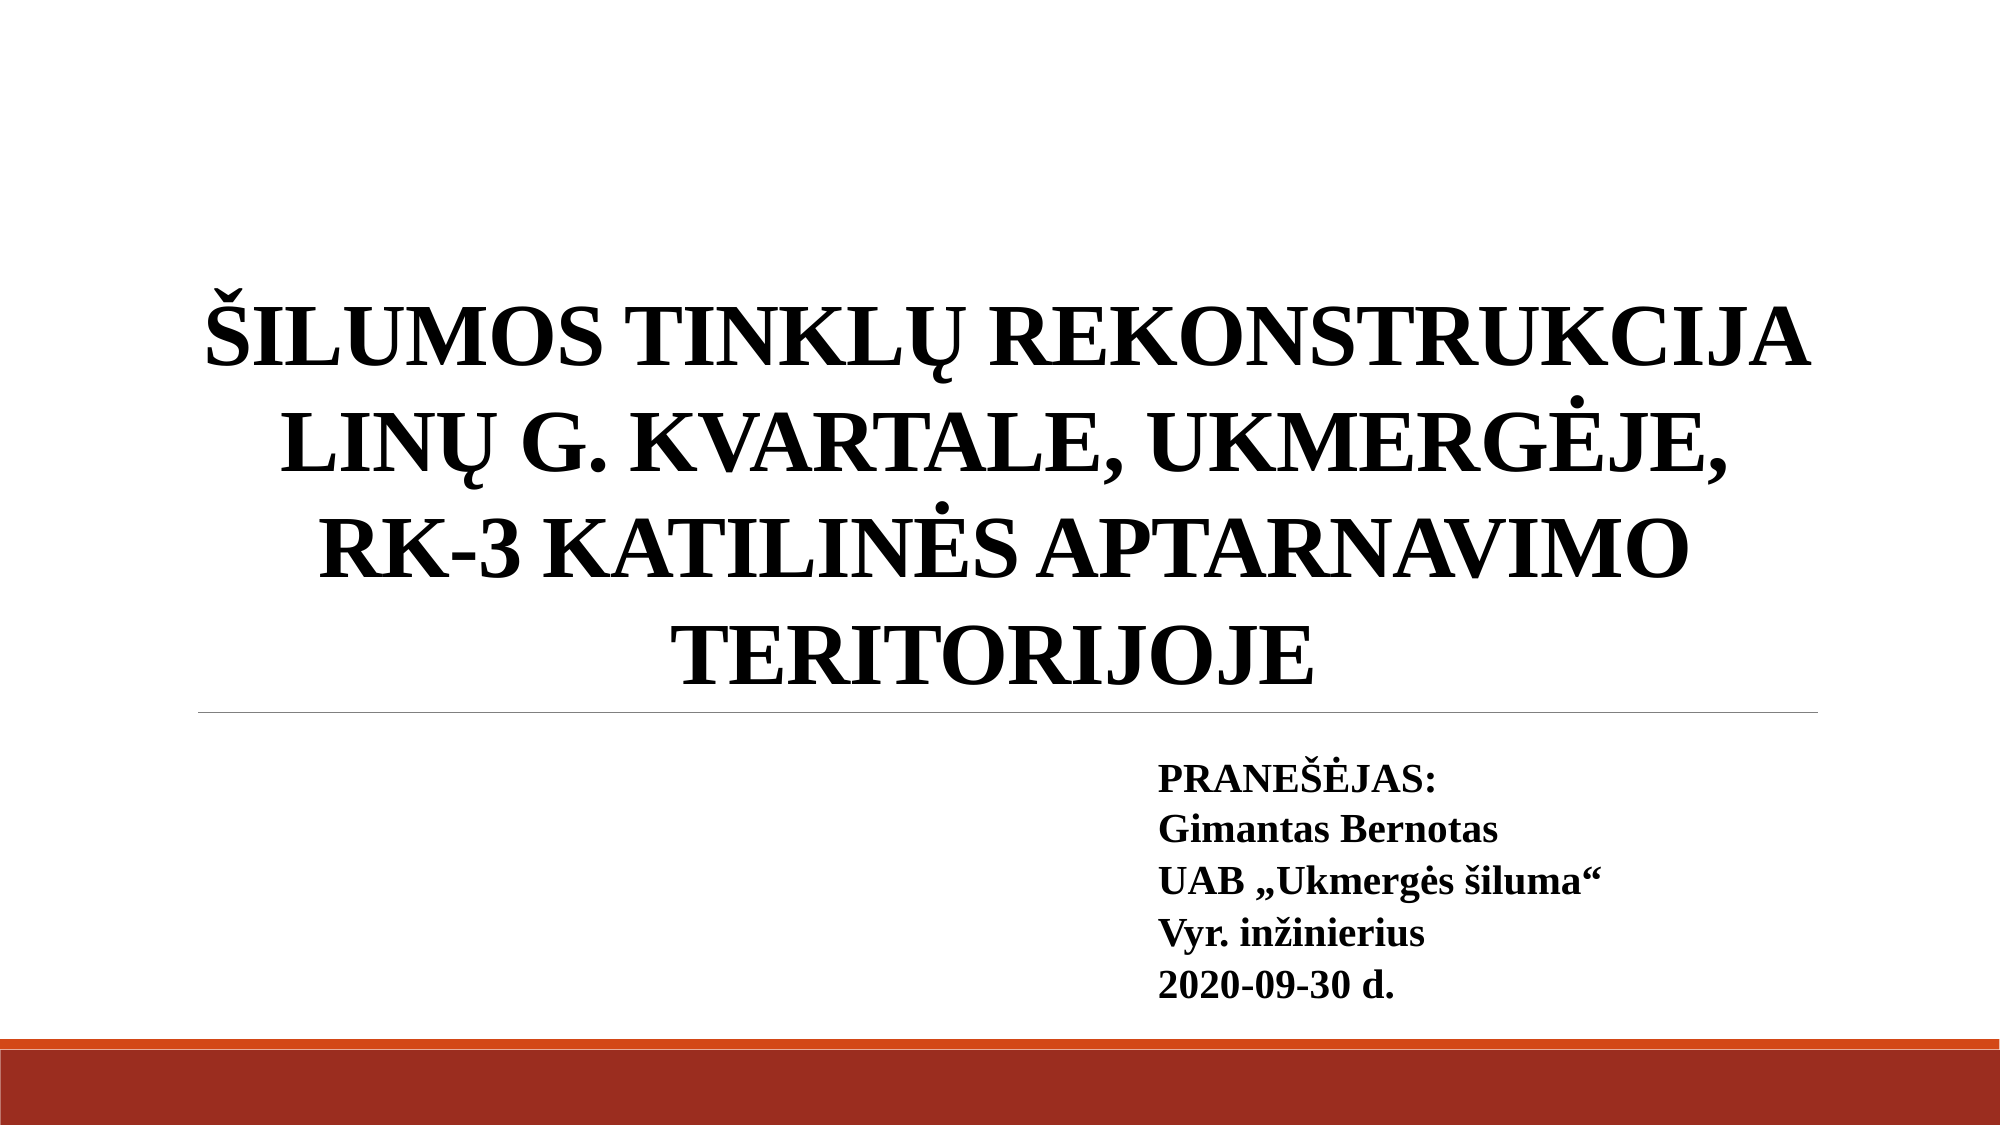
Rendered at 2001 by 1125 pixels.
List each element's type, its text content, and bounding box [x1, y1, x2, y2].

subtitle Pranešėjas: Gimantas Bernotas UAB „Ukmergės šiluma“ Vyr. inžinierius 2020-09-30 d. [1143, 749, 1799, 1022]
title ŠILUMOS TINKLŲ REKONSTRUKCIJA LINŲ G. KVARTALE, UKMERGĖJE, RK-3 KATILINĖS APTARNAVIMO TERITORIJOJE [180, 124, 1830, 710]
